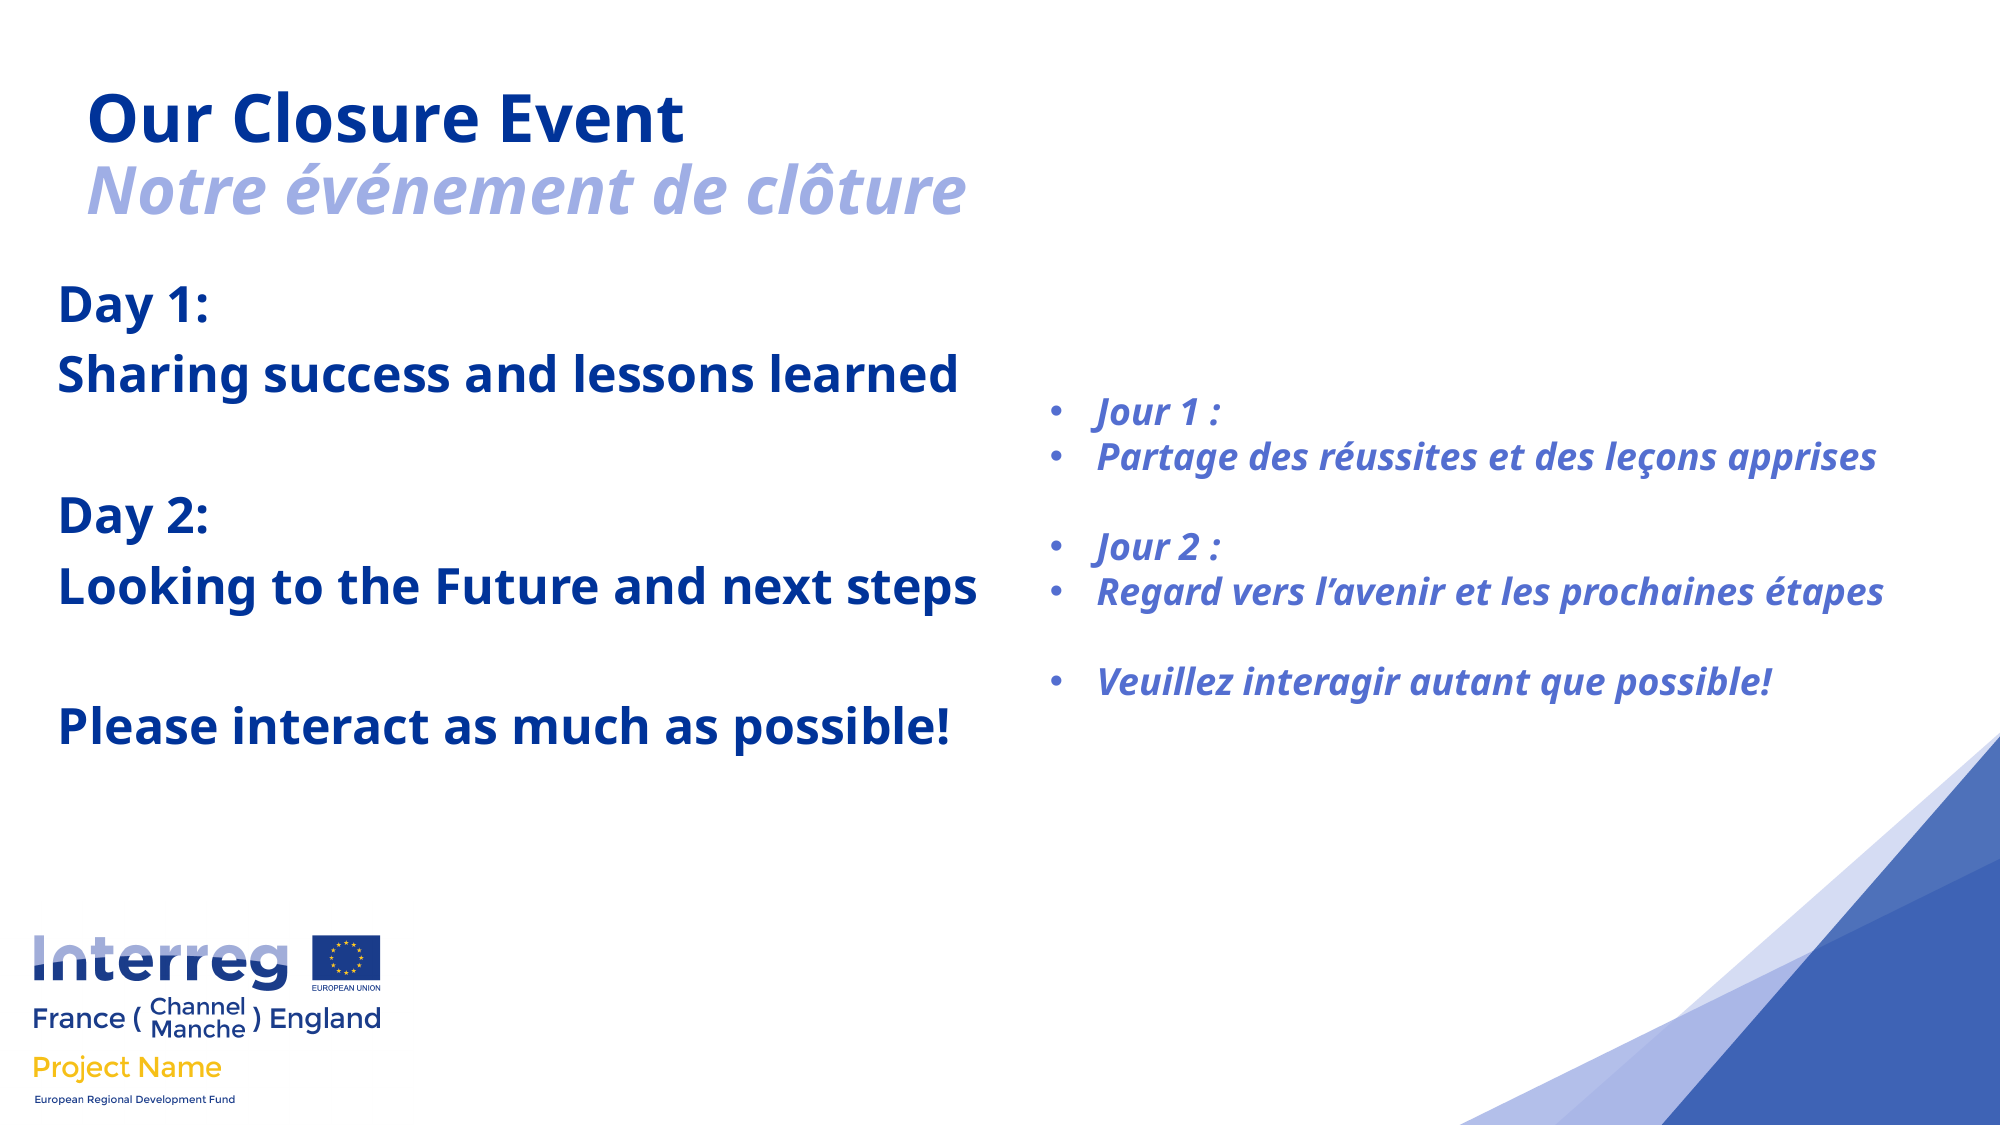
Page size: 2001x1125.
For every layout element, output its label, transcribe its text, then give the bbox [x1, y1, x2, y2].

text_box Our Closure Event Notre événement de clôture [71, 47, 2000, 266]
text_box Jour 1 : Partage des réussites et des leçons apprises Jour 2 : Regard vers l’avenir et les prochaines étapes Veuillez interagir autant que possible! [1035, 380, 1910, 711]
picture [0, 901, 414, 1125]
text_box Day 1: Sharing success and lessons learned Day 2: Looking to the Future and next steps Please interact as much as possible! [43, 265, 1018, 763]
